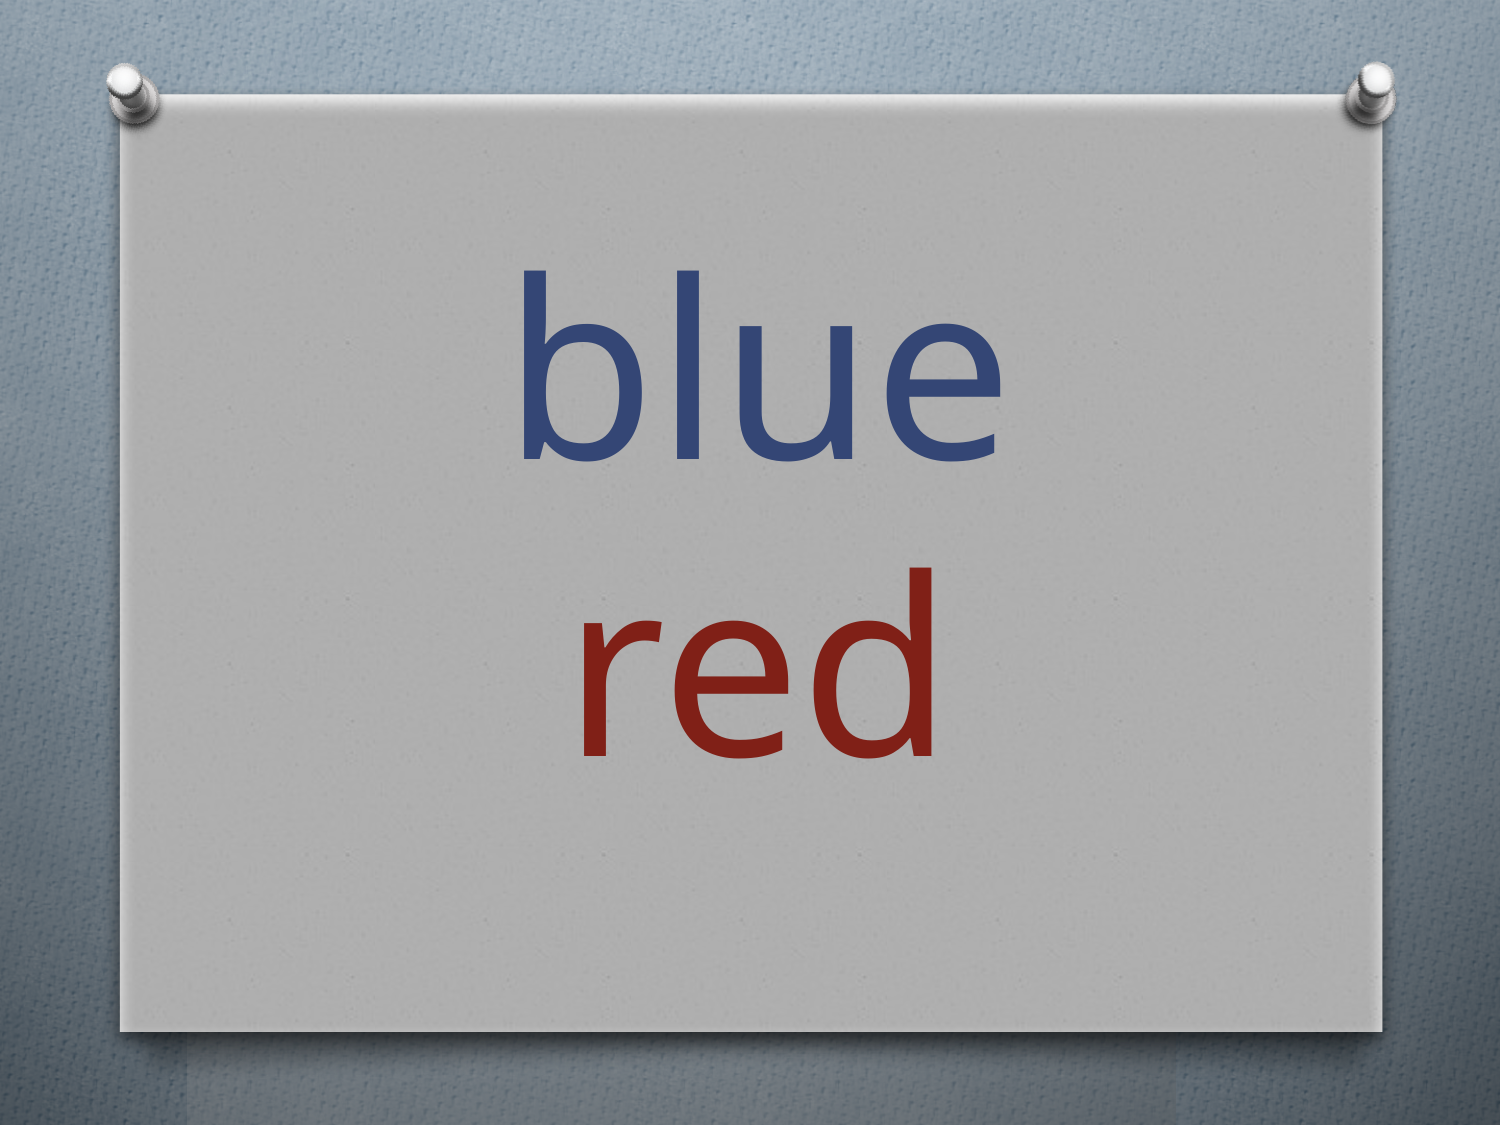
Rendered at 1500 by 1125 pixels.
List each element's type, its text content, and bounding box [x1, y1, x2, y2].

picture [1317, 35, 1439, 156]
title blue red [187, 200, 1331, 1041]
picture [75, 29, 198, 153]
